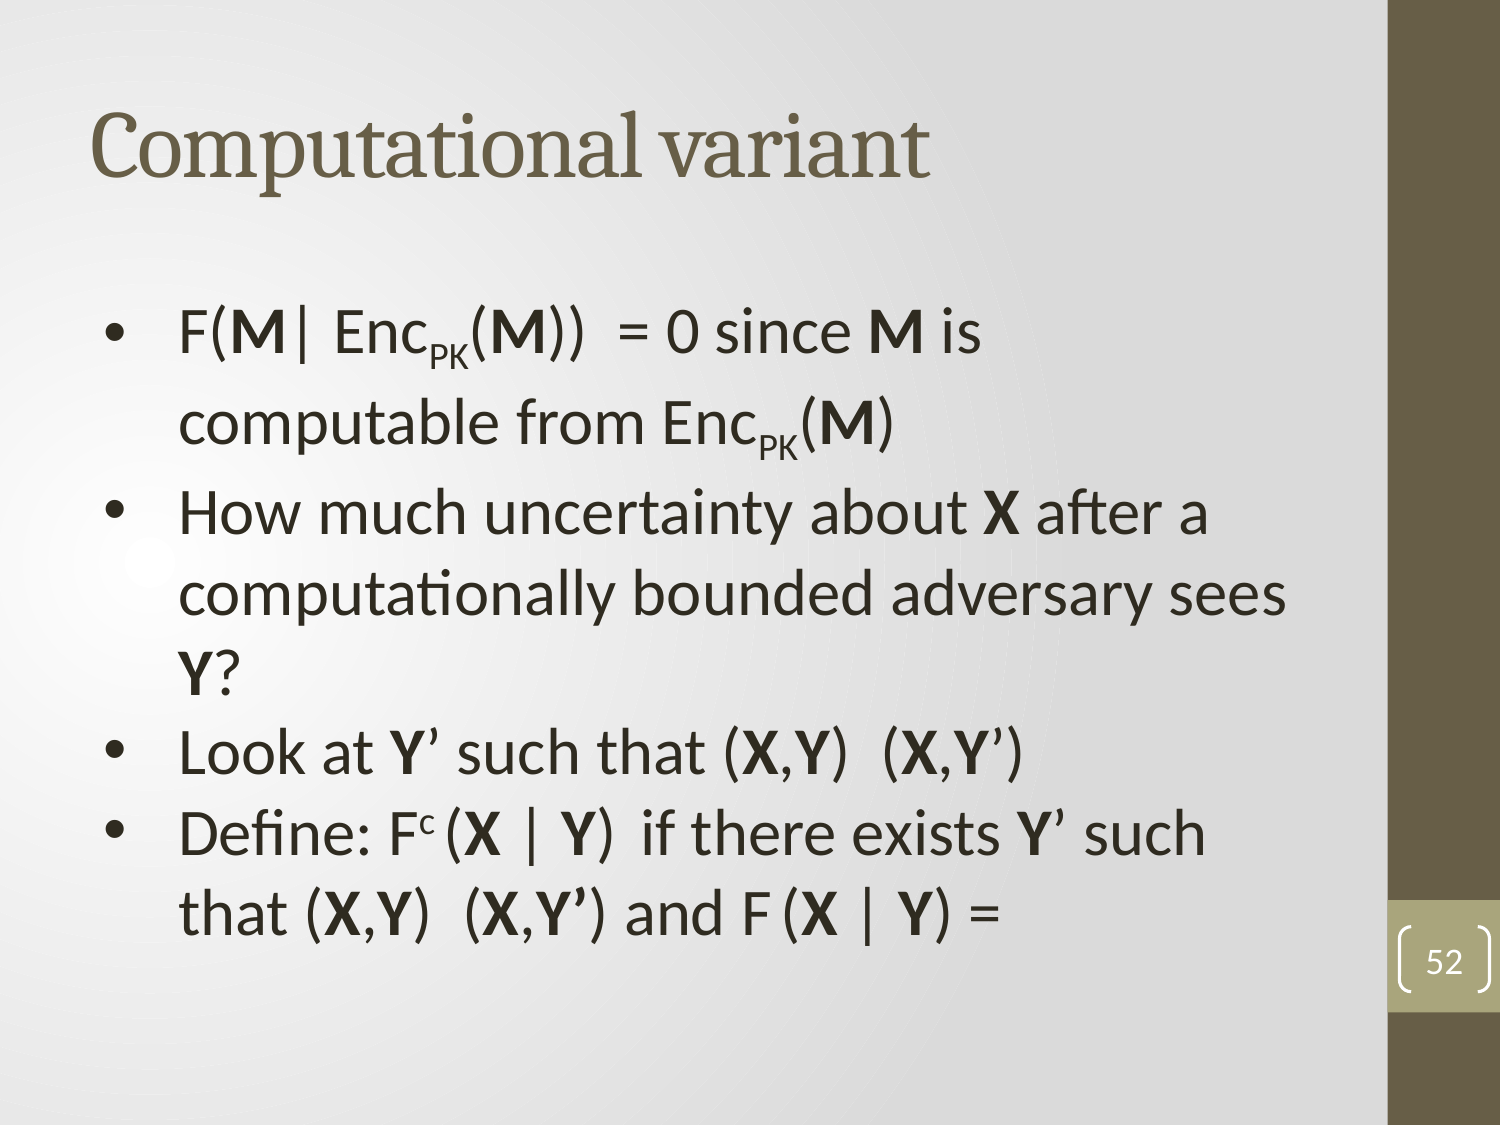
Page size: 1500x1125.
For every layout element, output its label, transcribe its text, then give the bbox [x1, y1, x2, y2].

slide_number 52 [1397, 925, 1492, 994]
title Computational variant [75, 45, 1325, 233]
